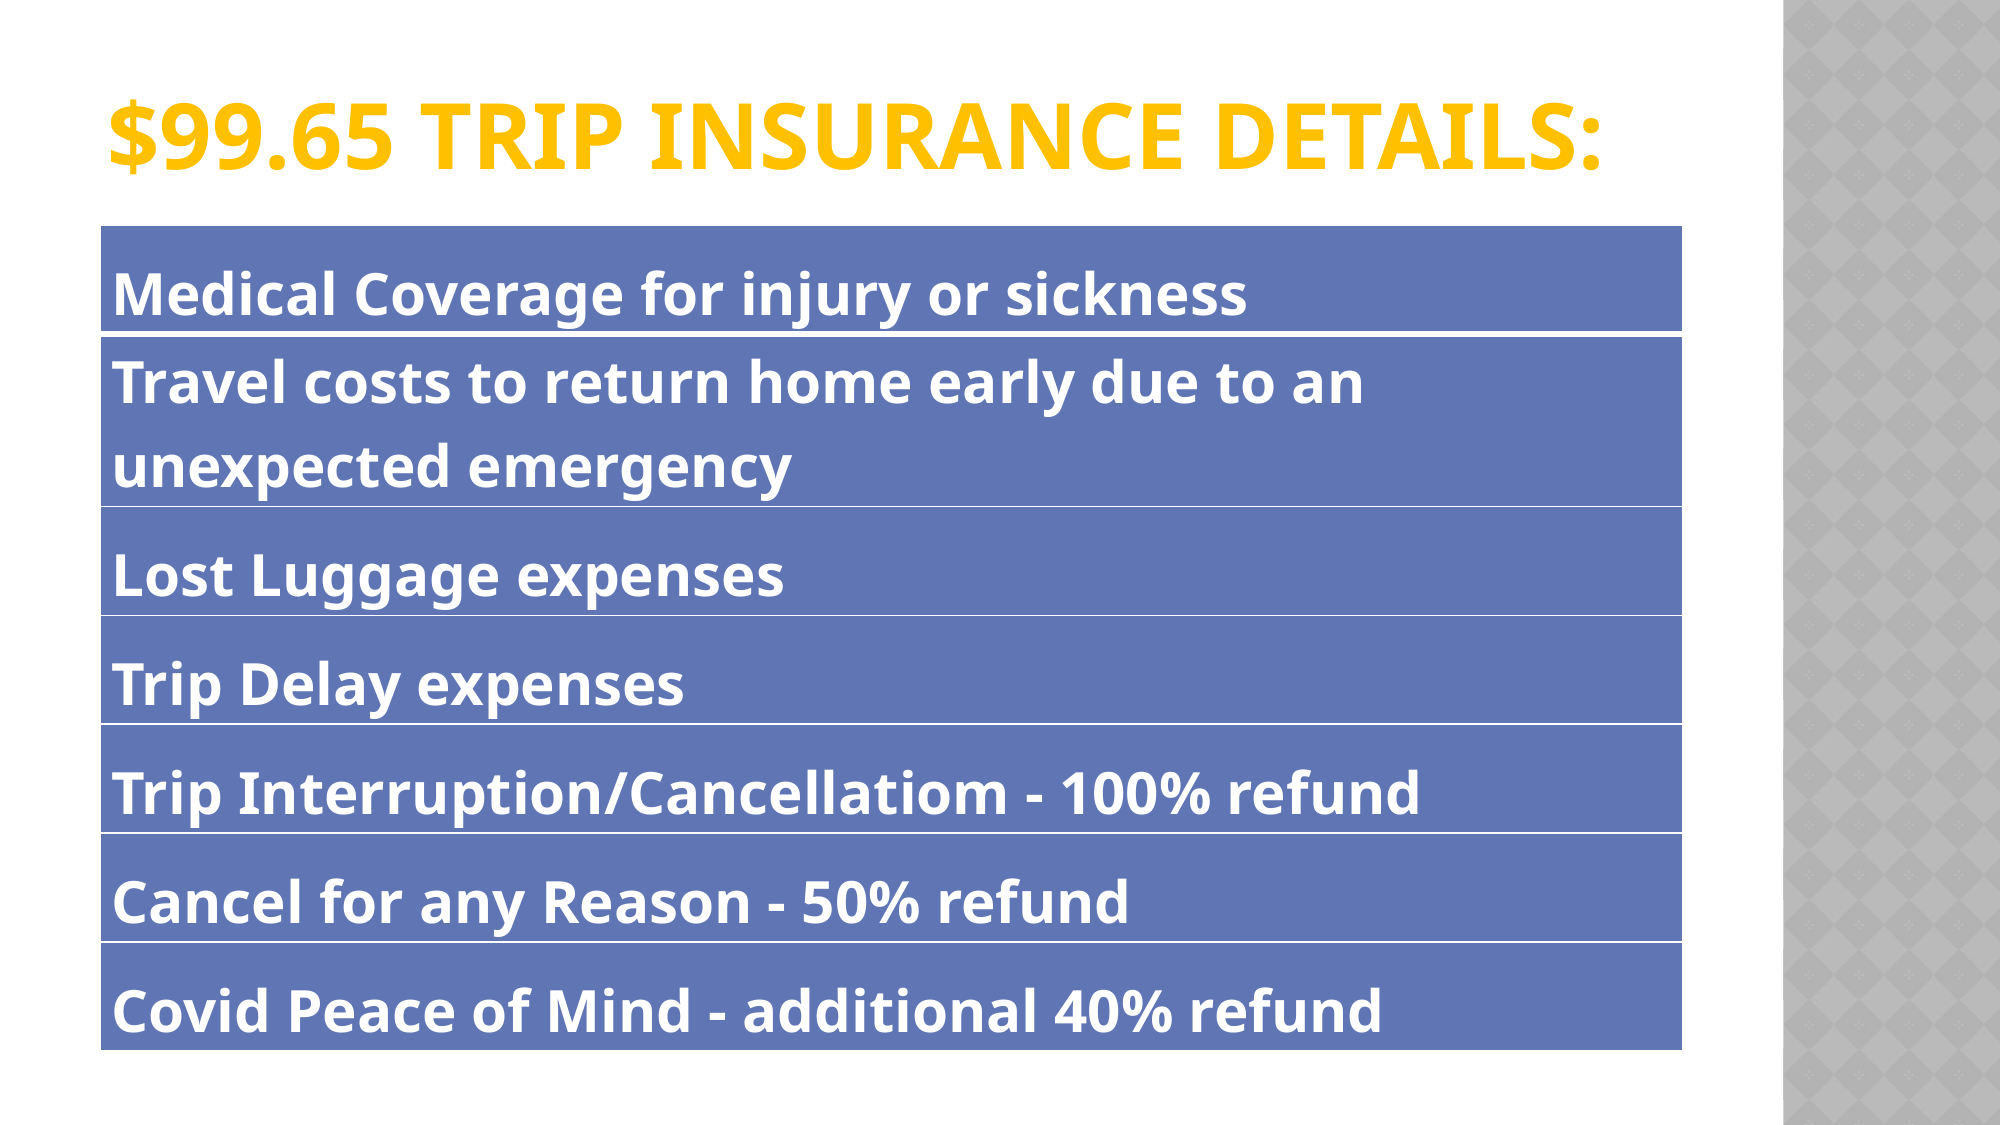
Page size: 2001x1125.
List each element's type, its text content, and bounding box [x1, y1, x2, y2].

table_cell Travel costs to return home early due to an unexpected emergency [101, 337, 1682, 506]
table_cell Lost Luggage expenses [101, 507, 1682, 615]
table_cell Covid Peace of Mind - additional 40% refund [101, 943, 1682, 1050]
title $99.65 trip insurance details: [99, 47, 1684, 188]
table_header Medical Coverage for injury or sickness [101, 226, 1682, 331]
table_cell Trip Interruption/Cancellatiom - 100% refund [101, 725, 1682, 832]
table_cell Cancel for any Reason - 50% refund [101, 834, 1682, 941]
table_cell Trip Delay expenses [101, 616, 1682, 723]
